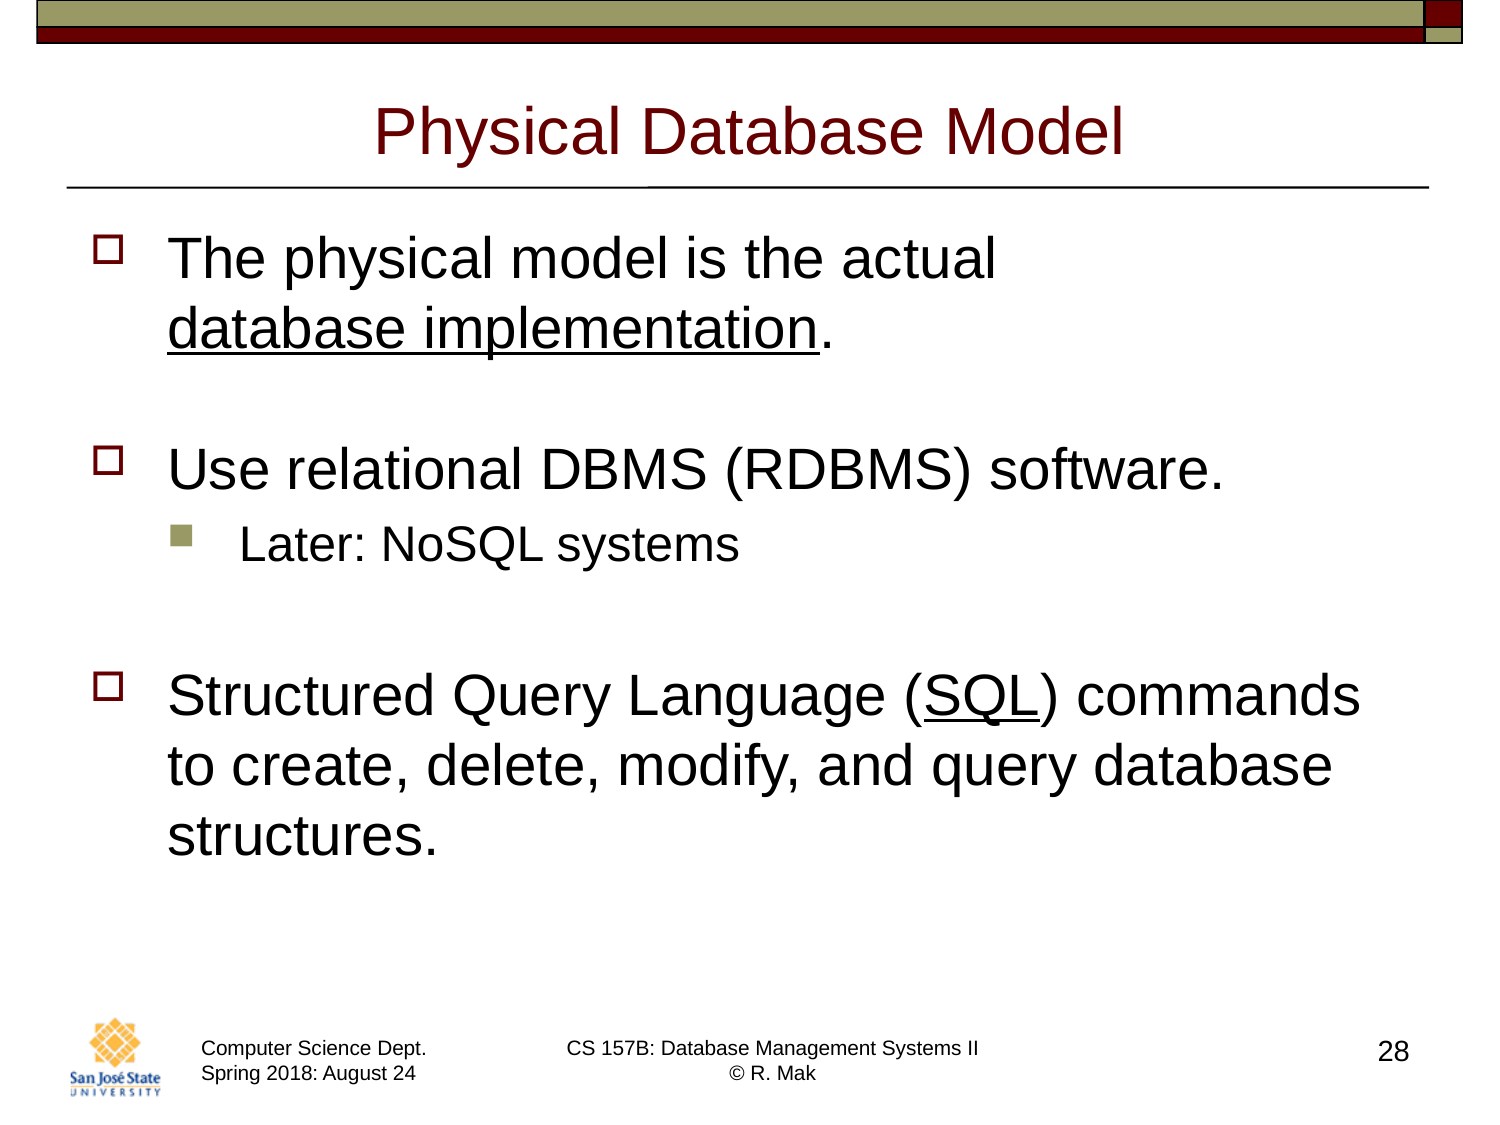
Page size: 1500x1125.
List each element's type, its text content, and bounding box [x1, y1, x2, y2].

title Physical Database Model [75, 67, 1425, 175]
slide_number 28 [1305, 1025, 1425, 1100]
list The physical model is the actual database implementation. Use relational DBMS (RDBMS) software. Later: NoSQL systems Structured Query Language (SQL) commands to create, delete, modify, and query database structures. [75, 212, 1425, 1006]
picture [60, 1012, 166, 1112]
